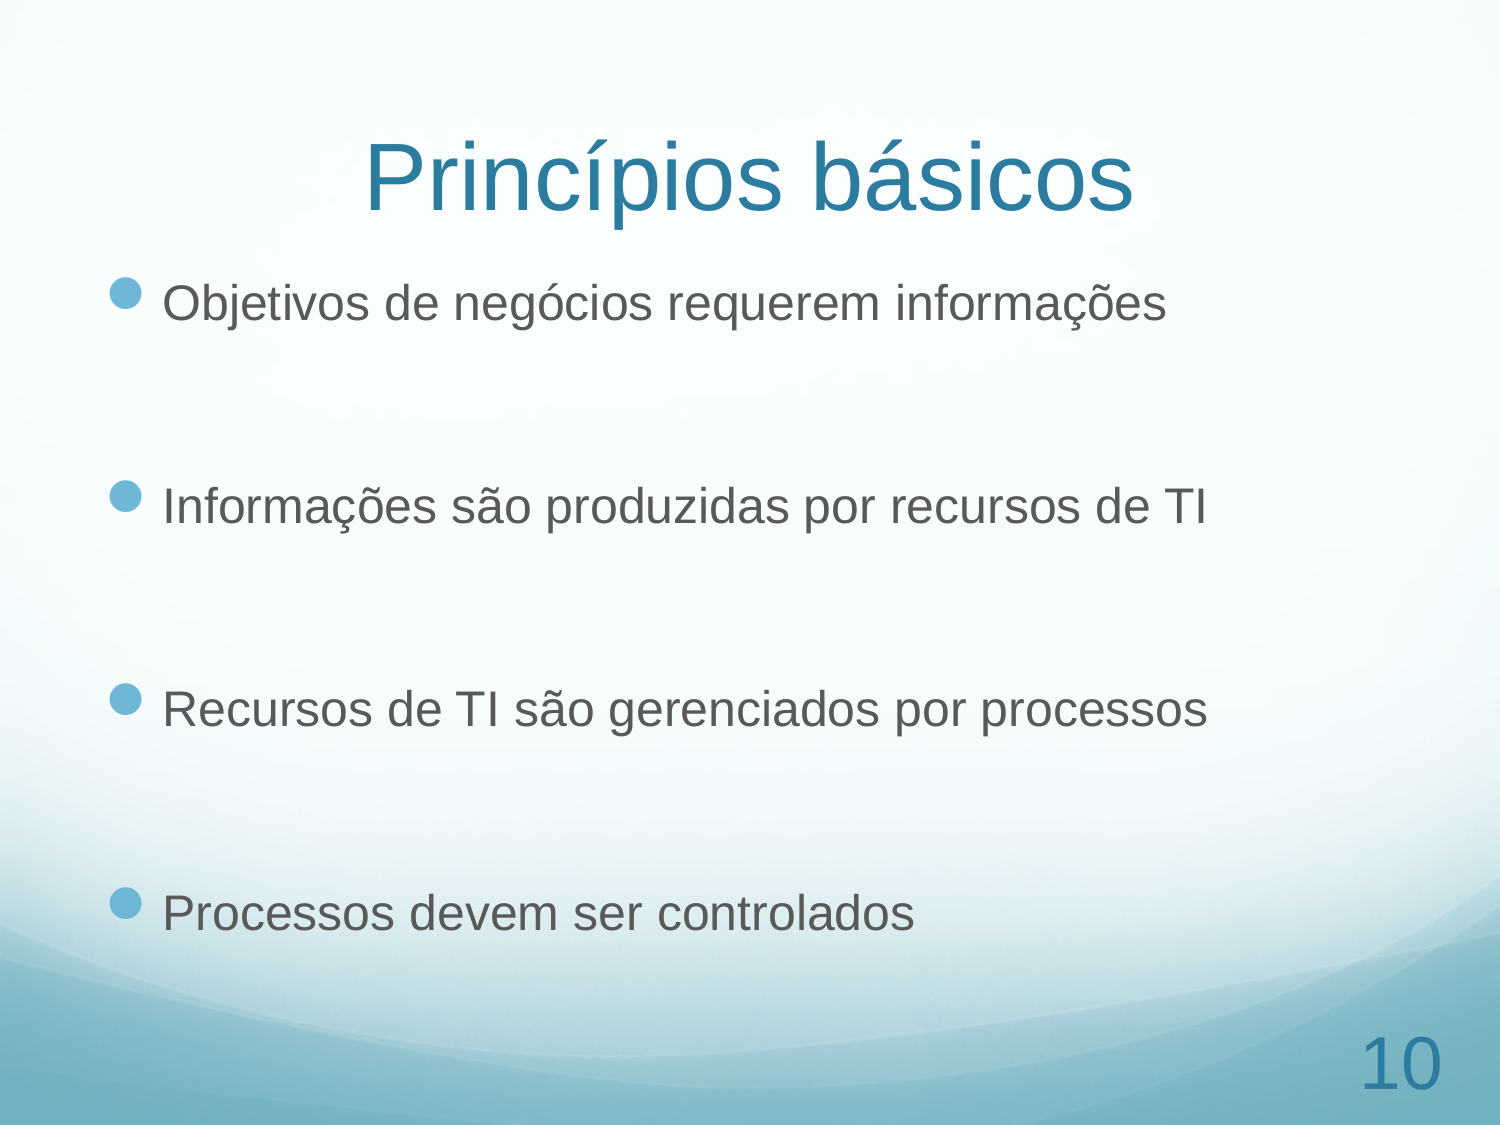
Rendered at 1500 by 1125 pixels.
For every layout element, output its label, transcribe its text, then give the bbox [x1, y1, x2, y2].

slide_number 10 [1295, 1029, 1459, 1090]
list Objetivos de negócios requerem informações Informações são produzidas por recursos de TI Recursos de TI são gerenciados por processos Processos devem ser controlados [90, 262, 1410, 975]
title Princípios básicos [90, 17, 1410, 237]
